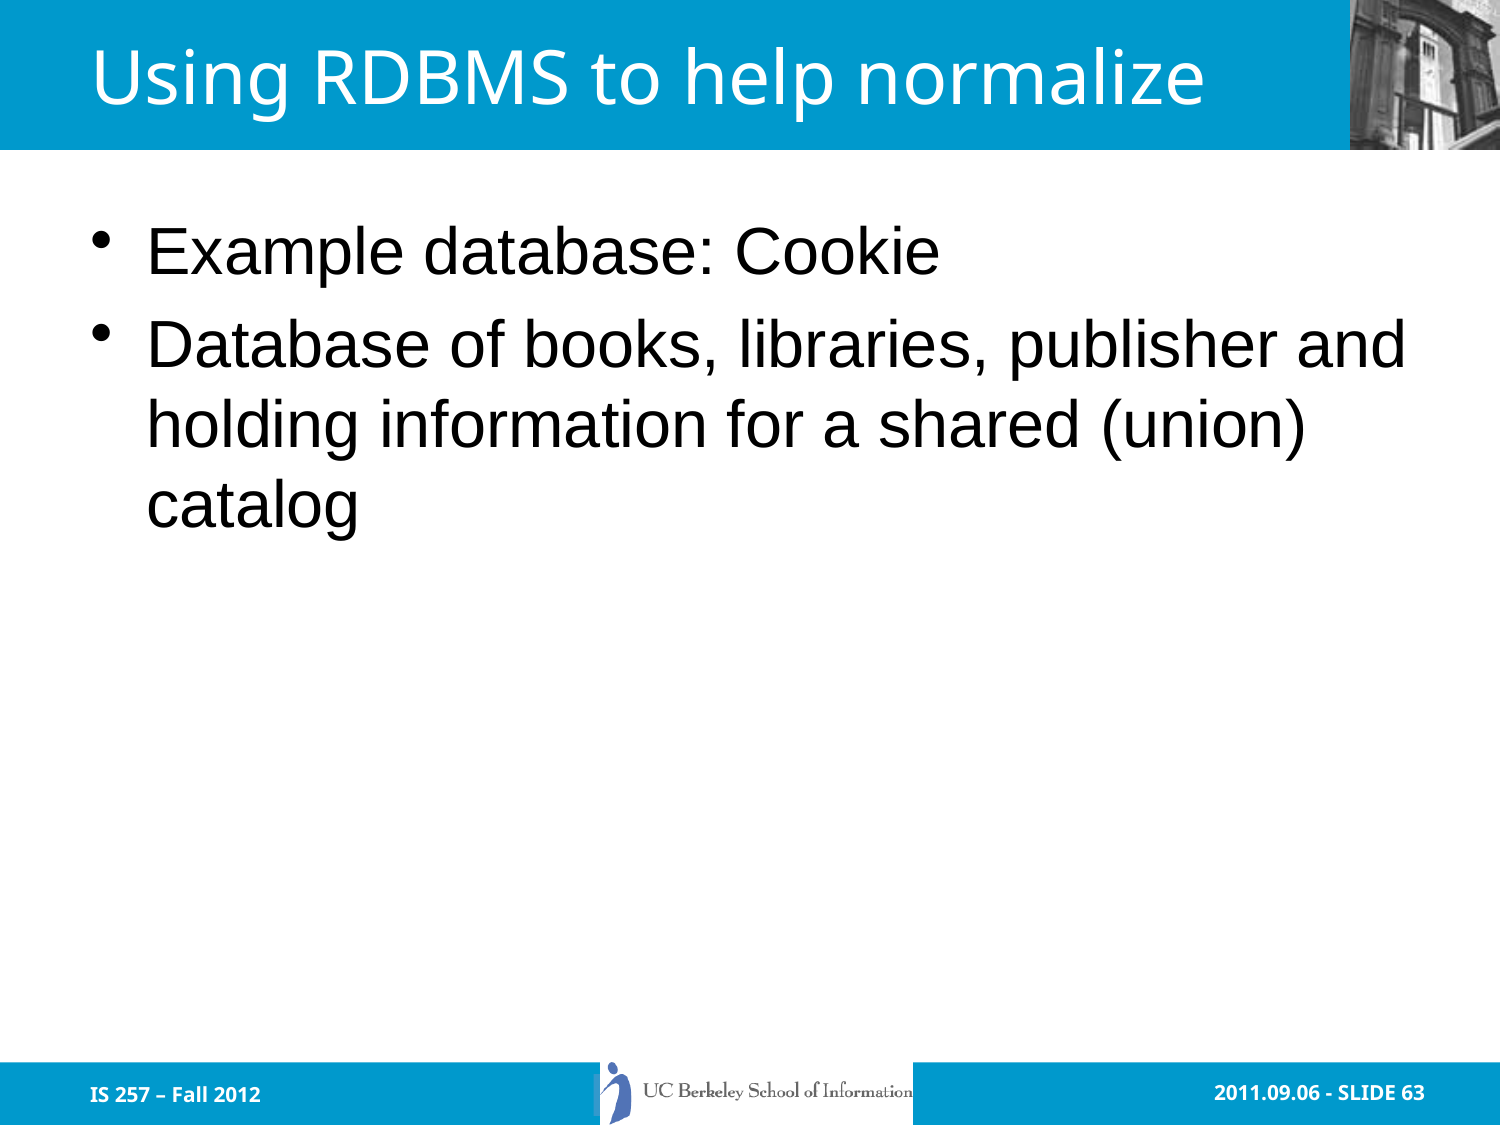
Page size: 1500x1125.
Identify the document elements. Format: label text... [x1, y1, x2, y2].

picture [594, 1062, 912, 1125]
list Example database: Cookie Database of books, libraries, publisher and holding information for a shared (union) catalog [75, 200, 1425, 1013]
title Using RDBMS to help normalize [75, 0, 1350, 150]
picture [1351, 0, 1500, 150]
slide_number IS 257 – Fall 2012 [75, 1062, 388, 1125]
